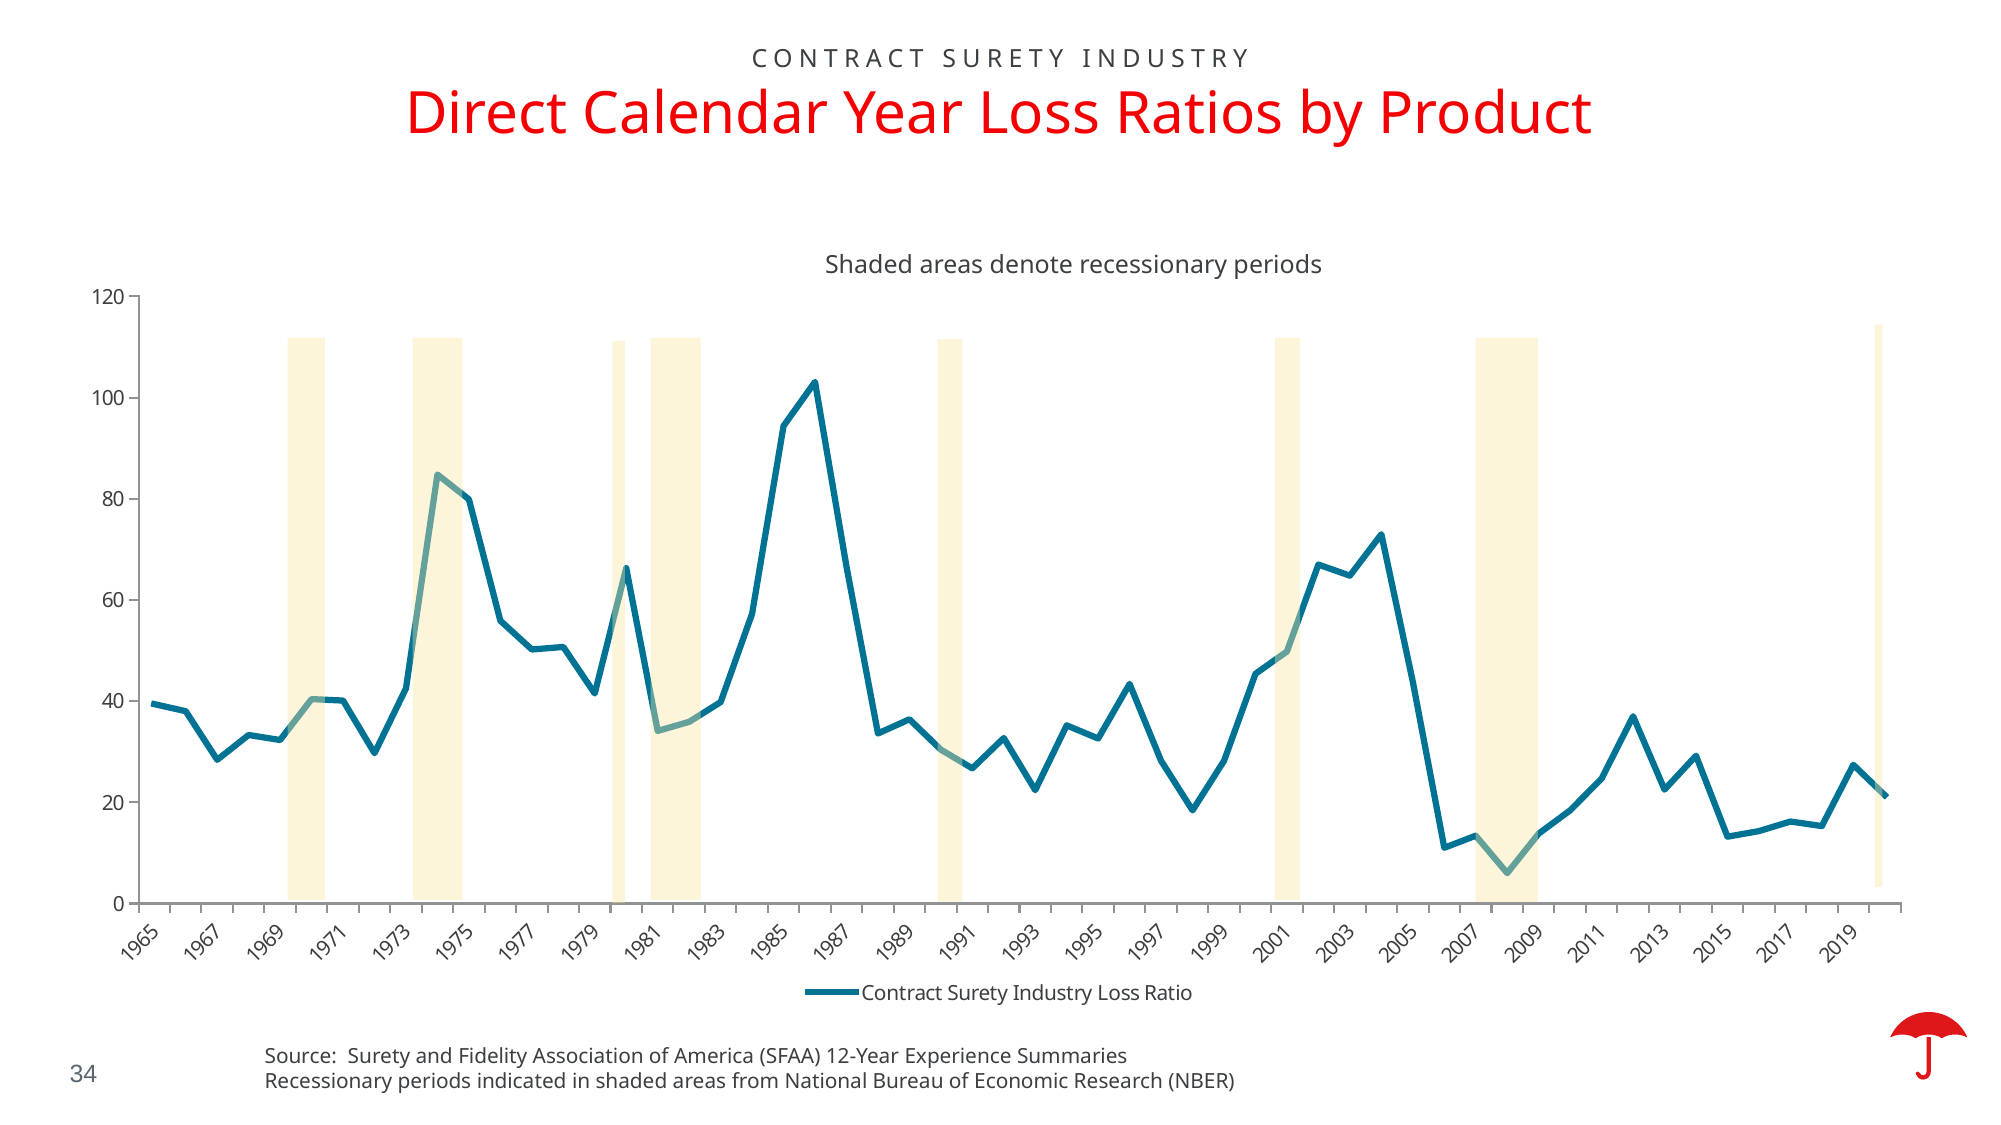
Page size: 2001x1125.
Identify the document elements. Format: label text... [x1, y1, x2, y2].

chart [75, 262, 1927, 1013]
title Direct Calendar Year Loss Ratios by Product [74, 75, 1925, 146]
text_box Source: Surety and Fidelity Association of America (SFAA) 12-Year Experience Summaries Recessionary periods indicated in shaded areas from National Bureau of Economic Research (NBER) [249, 1035, 1288, 1101]
text_box Shaded areas denote recessionary periods [824, 248, 1288, 262]
list Contract Surety Industry [212, 34, 1788, 81]
slide_number 34 [37, 1042, 113, 1103]
